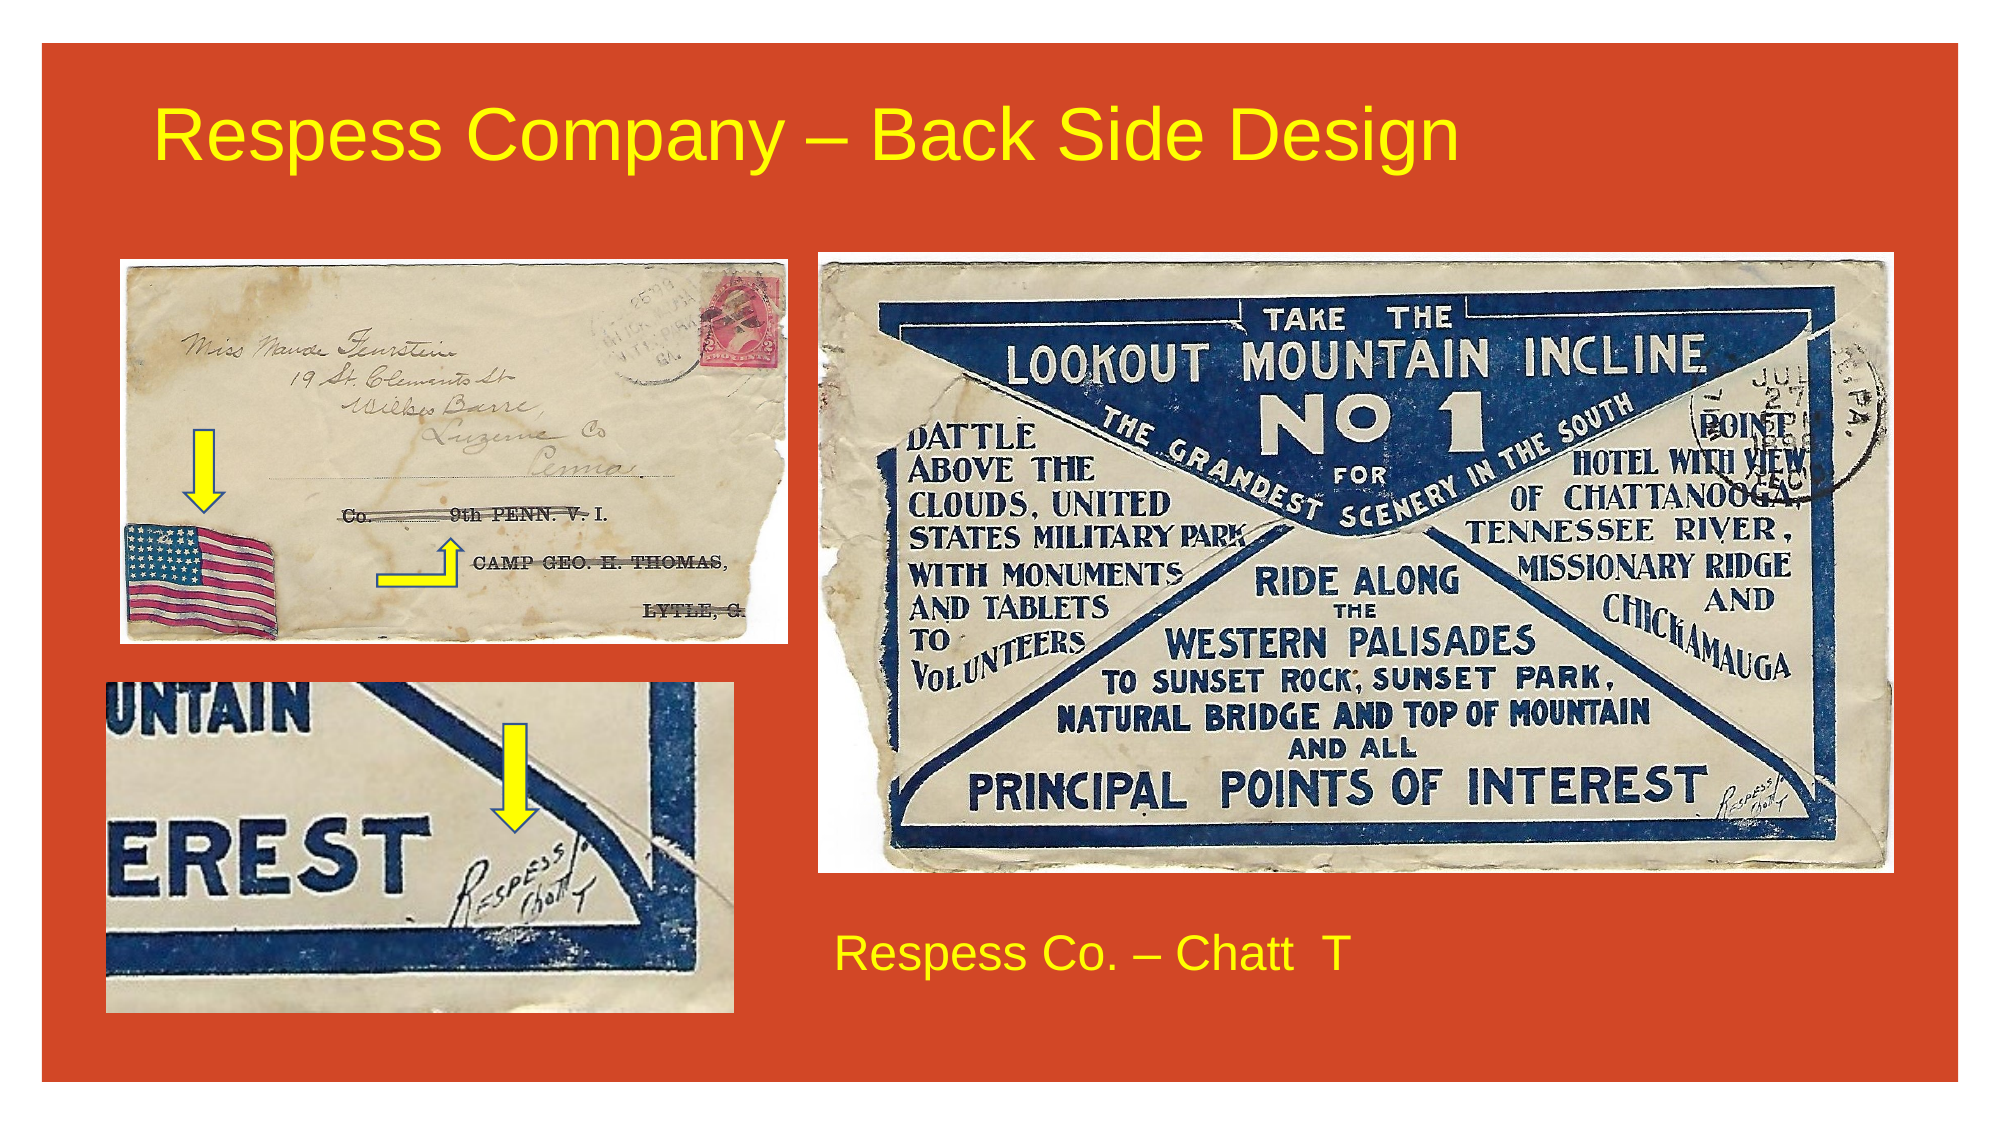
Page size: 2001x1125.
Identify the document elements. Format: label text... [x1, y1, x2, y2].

picture [818, 252, 1894, 873]
picture [120, 259, 788, 644]
picture [106, 682, 734, 1014]
title Respess Company – Back Side Design [137, 59, 1862, 212]
text_box Respess Co. – Chatt T [818, 912, 1480, 988]
